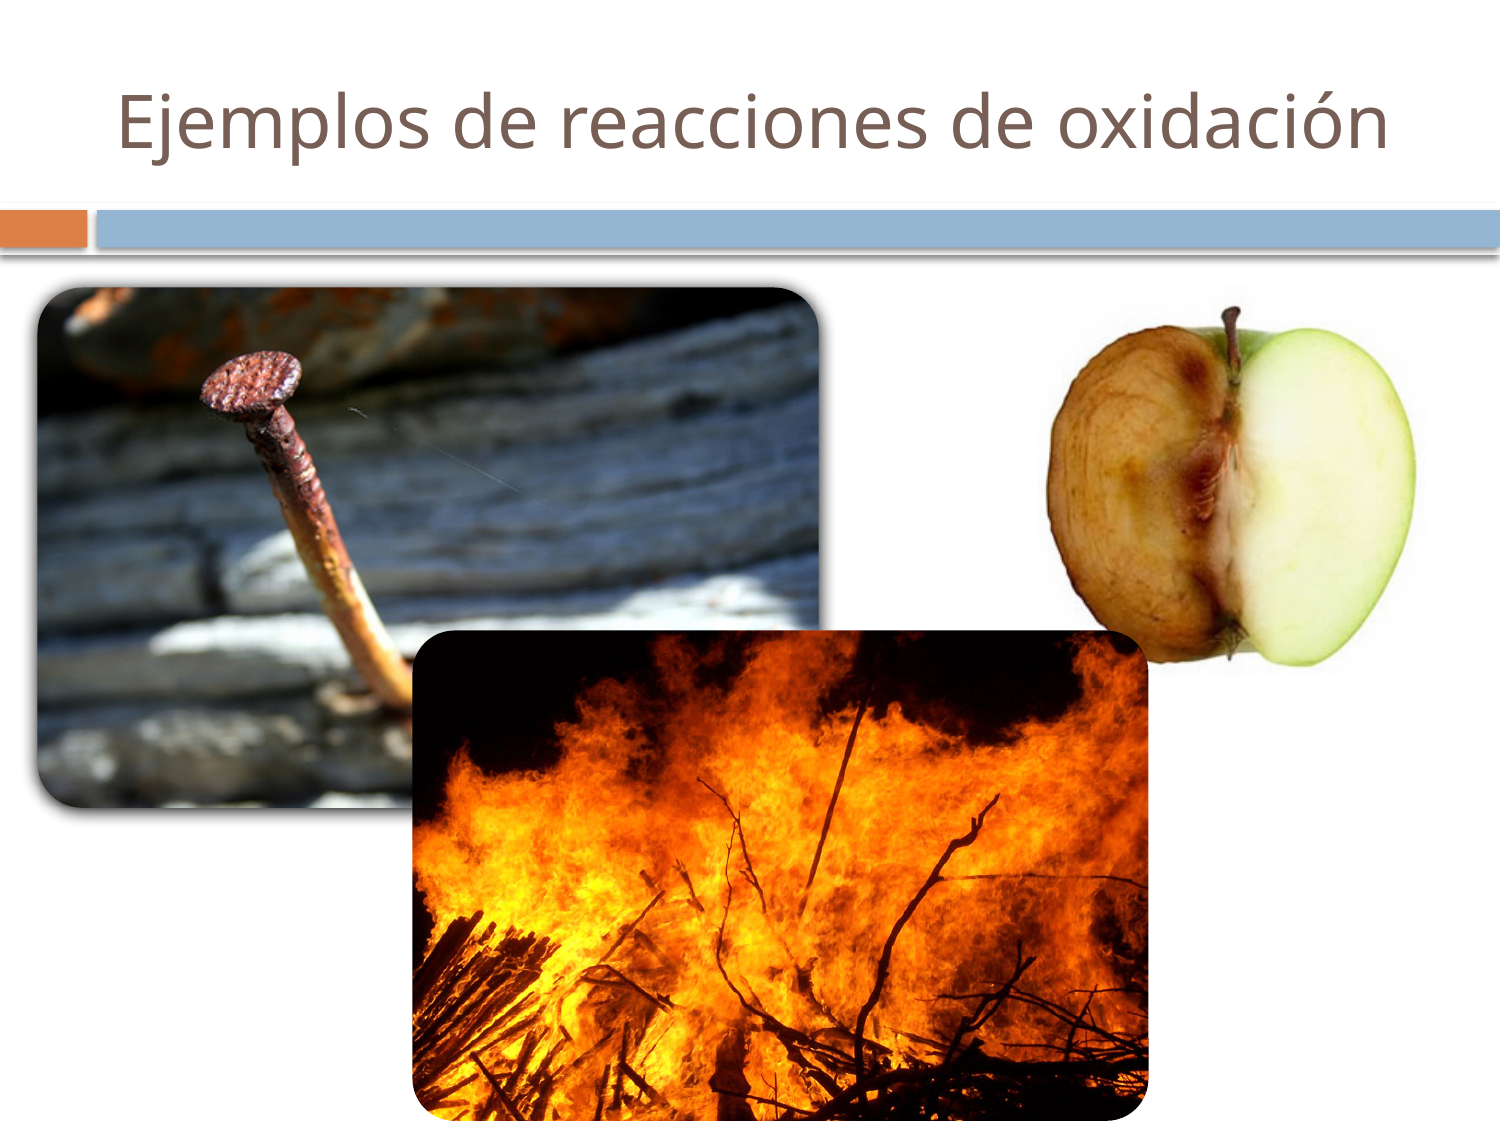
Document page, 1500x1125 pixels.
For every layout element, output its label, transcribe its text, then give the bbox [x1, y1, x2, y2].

title Ejemplos de reacciones de oxidación [100, 37, 1438, 200]
picture [37, 285, 1429, 1122]
